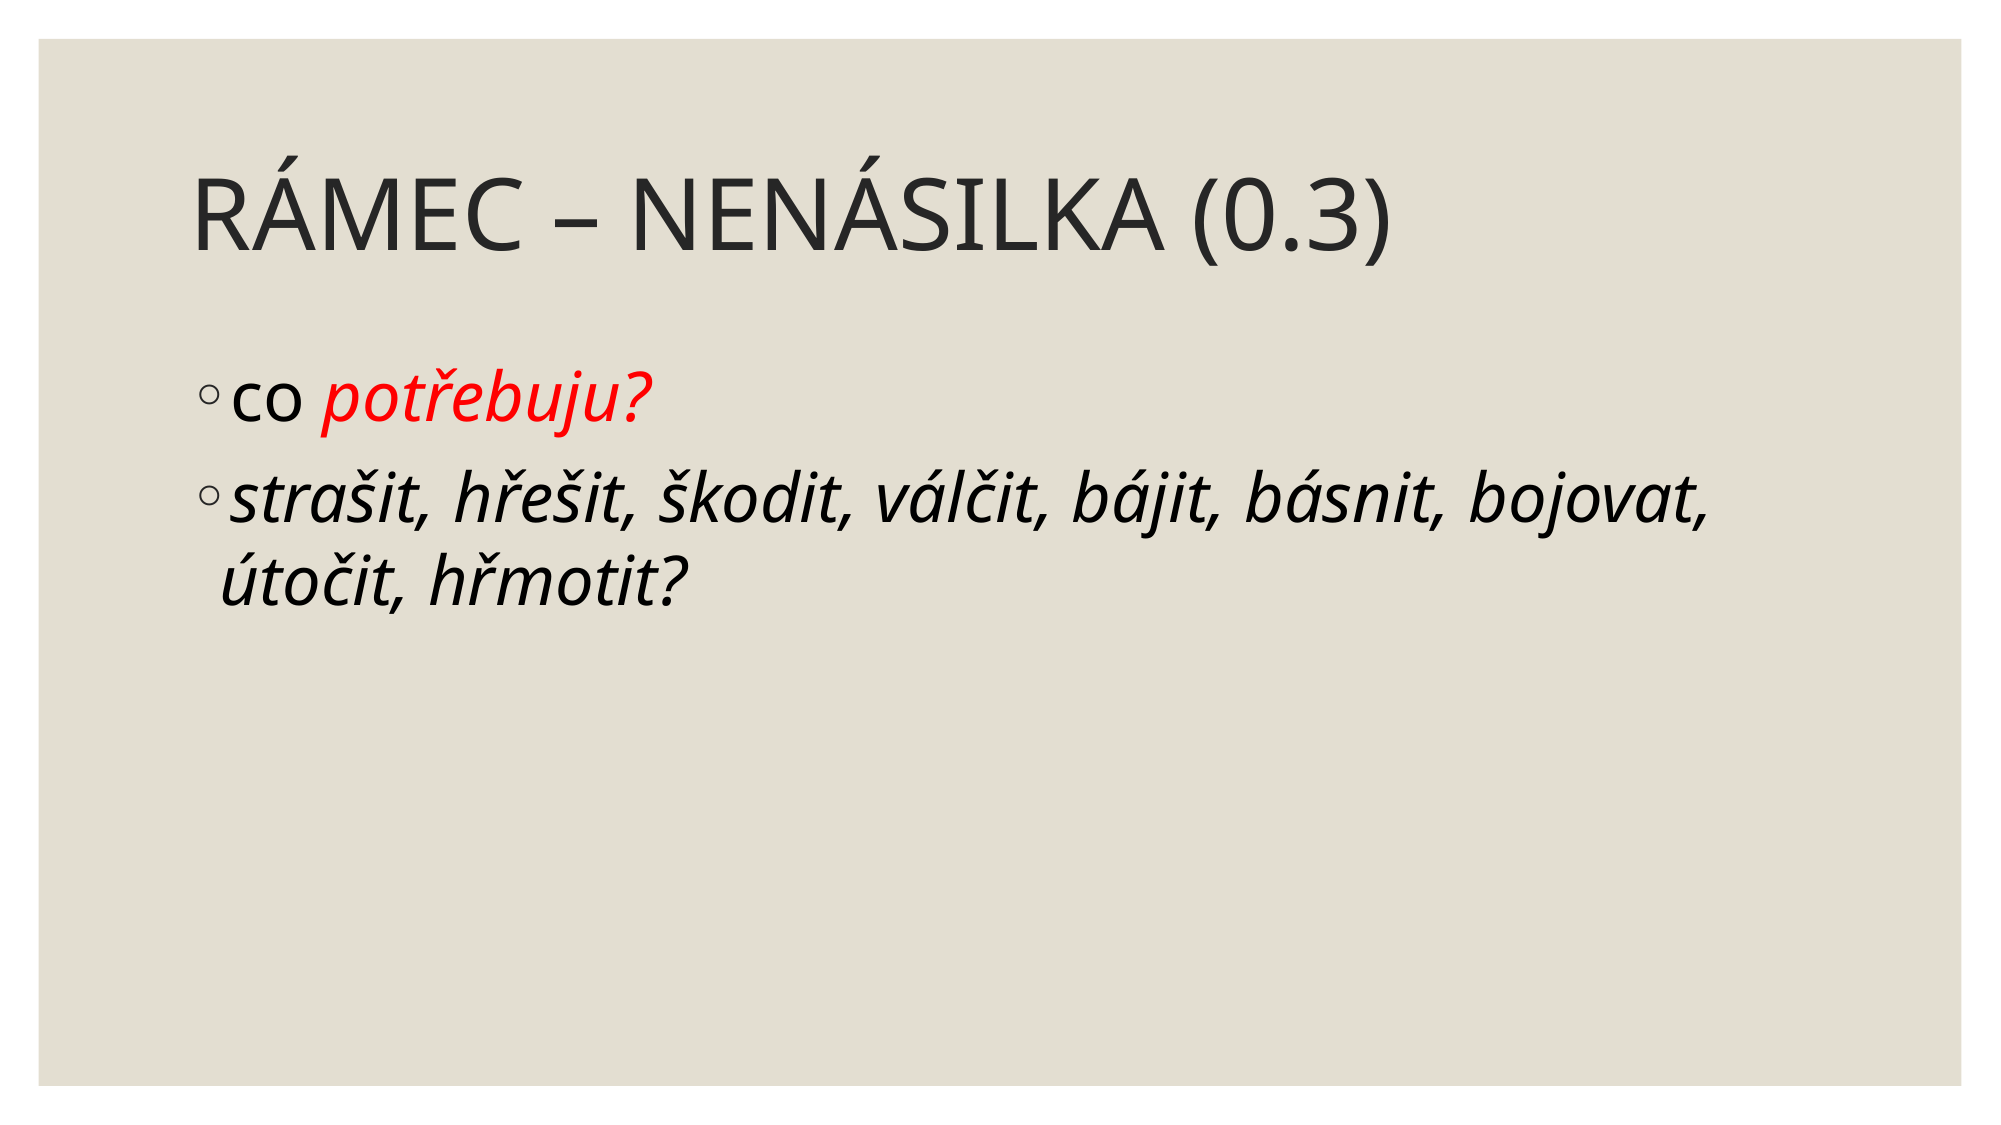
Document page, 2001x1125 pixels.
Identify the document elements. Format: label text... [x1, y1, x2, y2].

title RÁMEC – NENÁSILKA (0.3) [174, 105, 1825, 331]
list co potřebuju? strašit, hřešit, škodit, válčit, bájit, básnit, bojovat, útočit, hřmotit? [174, 345, 1825, 990]
